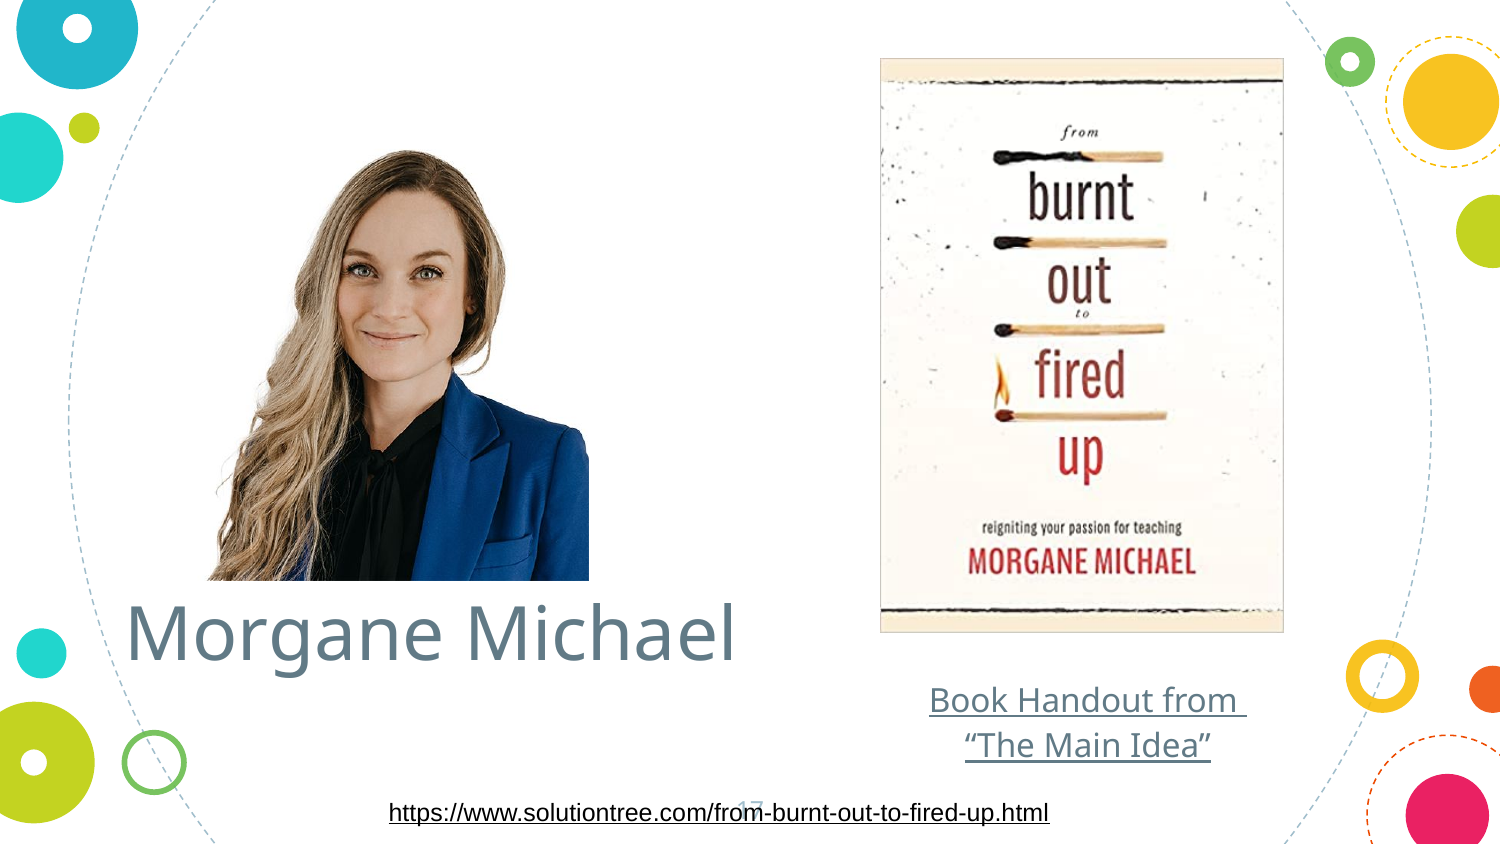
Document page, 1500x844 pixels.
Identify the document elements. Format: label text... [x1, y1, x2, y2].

picture [880, 57, 1284, 633]
text_box https://www.solutiontree.com/from-burnt-out-to-fired-up.html [373, 781, 1218, 842]
title Morgane Michael [109, 550, 1318, 691]
text_box Book Handout from “The Main Idea” [788, 664, 1388, 785]
picture [185, 124, 589, 581]
